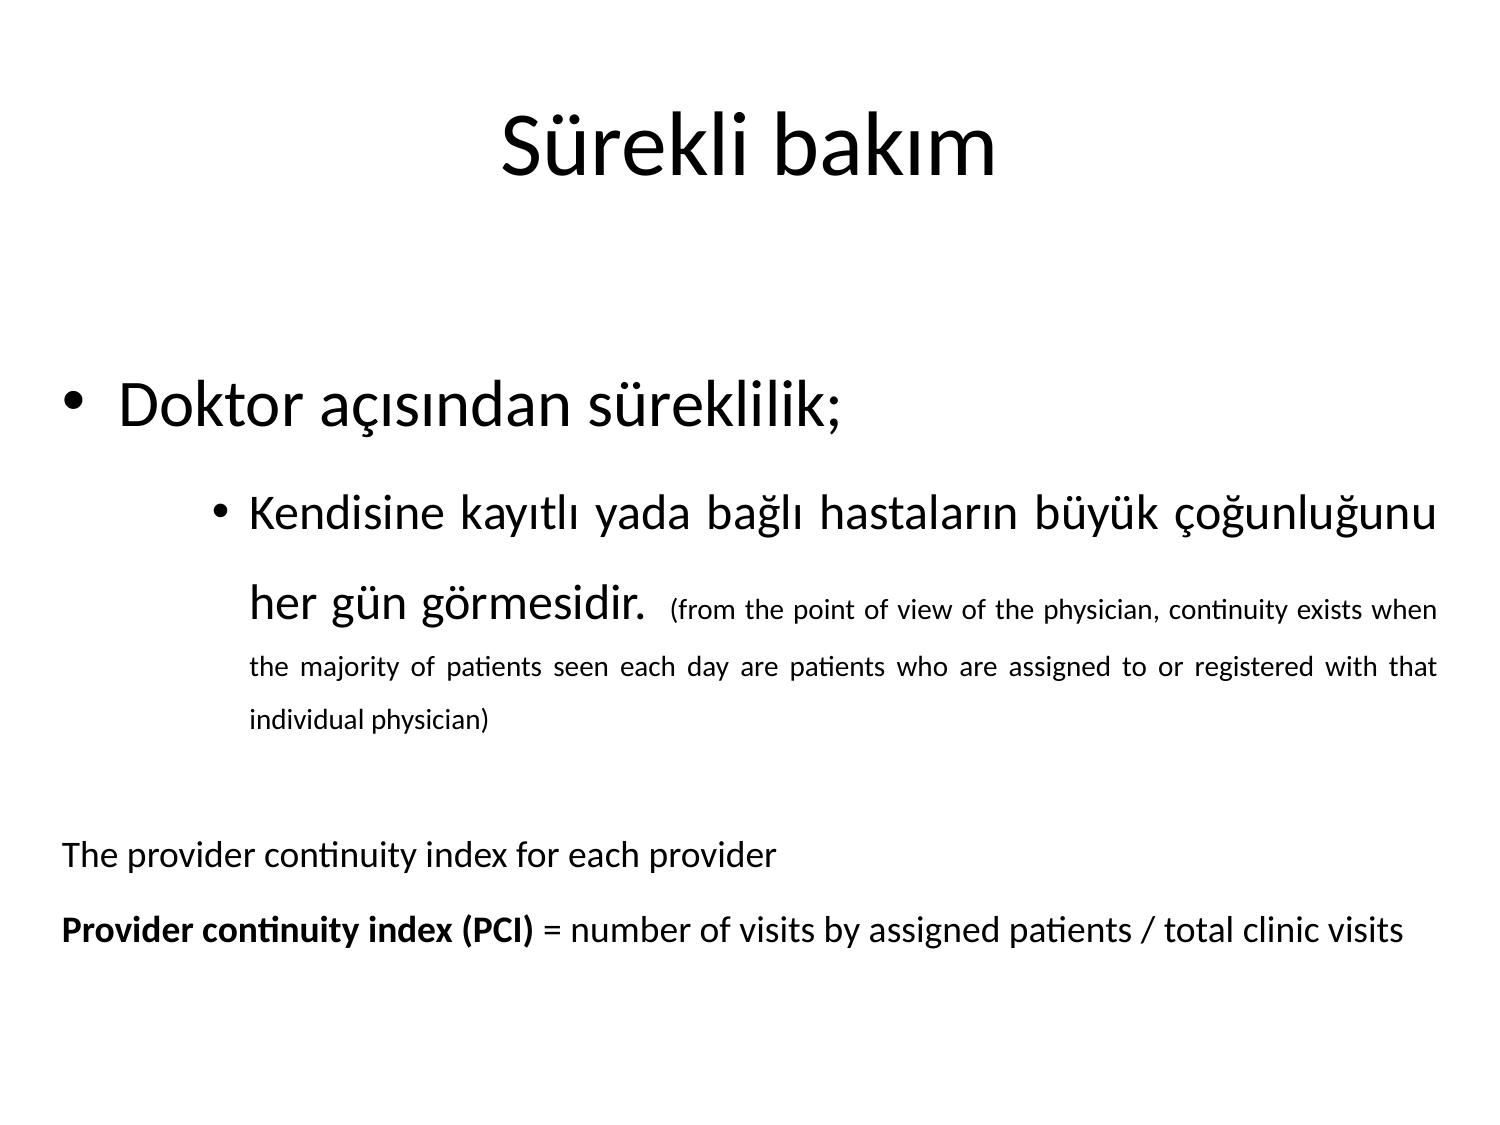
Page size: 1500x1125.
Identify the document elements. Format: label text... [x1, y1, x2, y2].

list Doktor açısından süreklilik; Kendisine kayıtlı yada bağlı hastaların büyük çoğunluğunu her gün görmesidir. (from the point of view of the physician, continuity exists when the majority of patients seen each day are patients who are assigned to or registered with that individual physician) The provider continuity index for each provider Provider continuity index (PCI) = number of visits by assigned patients / total clinic visits [46, 312, 1454, 1043]
title Sürekli bakım [75, 45, 1425, 233]
